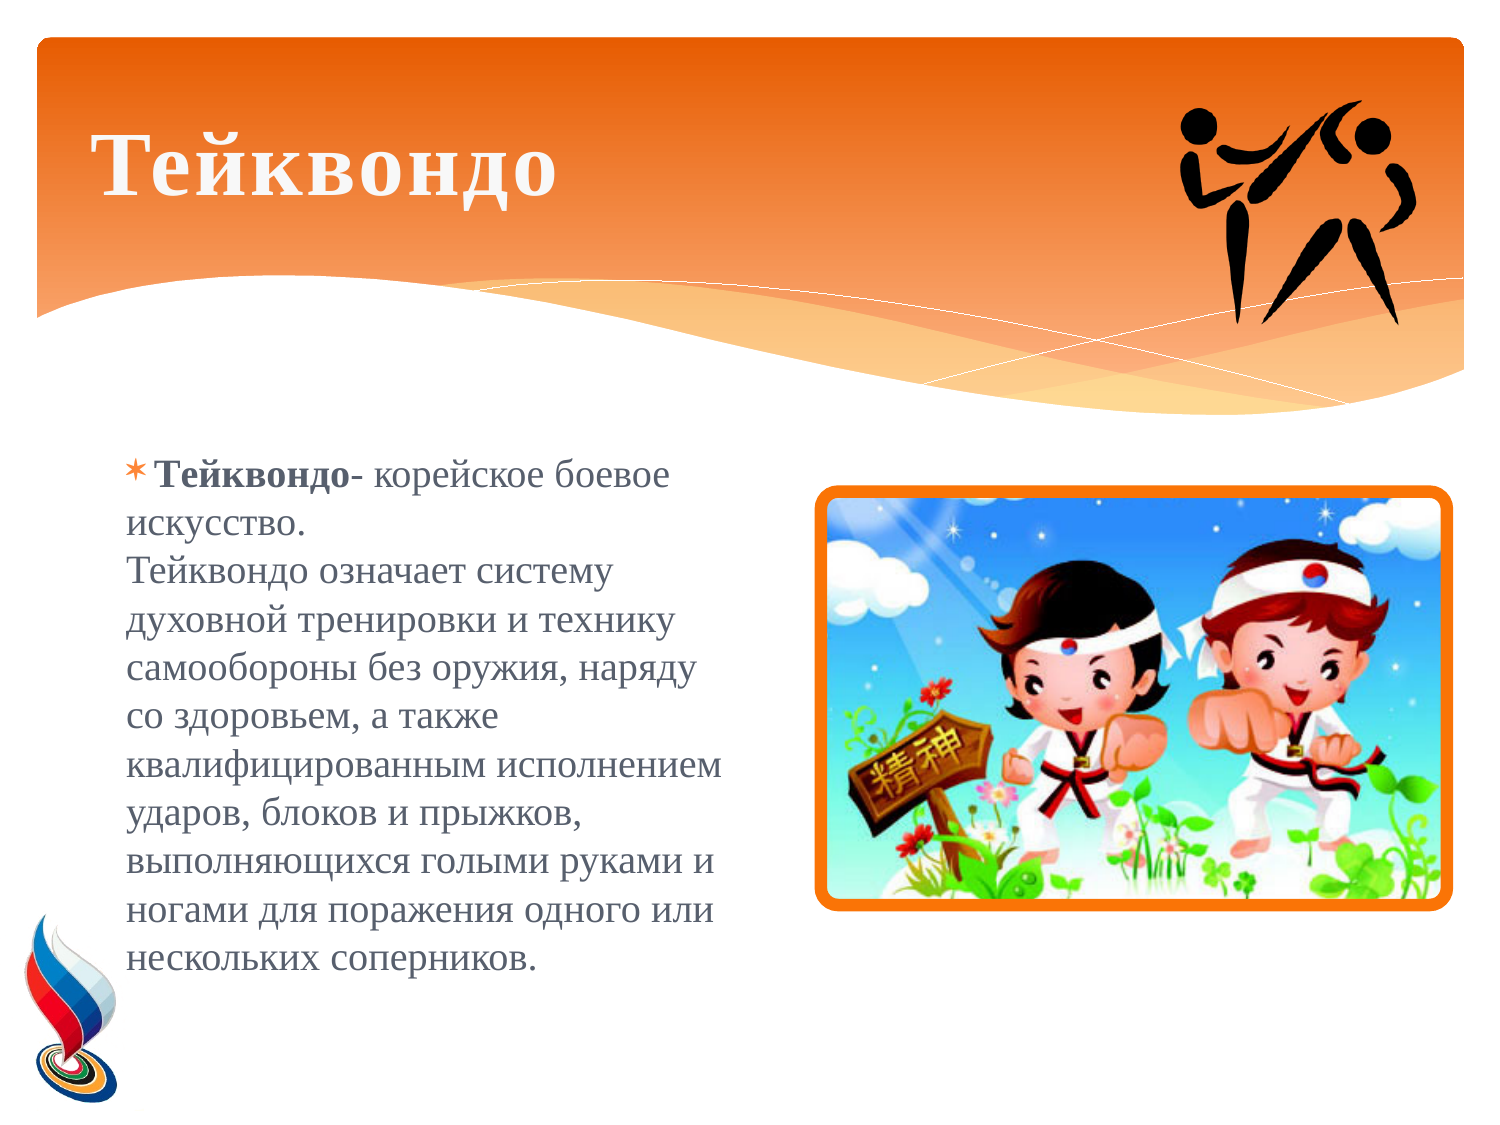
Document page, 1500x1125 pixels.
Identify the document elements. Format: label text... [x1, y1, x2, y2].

picture [0, 904, 145, 1112]
list Тейквондо- корейское боевое искусство. Тейквондо означает систему духовной тренировки и технику самообороны без оружия, наряду со здоровьем, а также квалифицированным исполнением ударов, блоков и прыжков, выполняющихся голыми руками и ногами для поражения одного или нескольких соперников. [111, 439, 738, 1005]
title Тейквондо [75, 55, 1425, 261]
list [820, 491, 1448, 906]
picture [1174, 89, 1422, 337]
